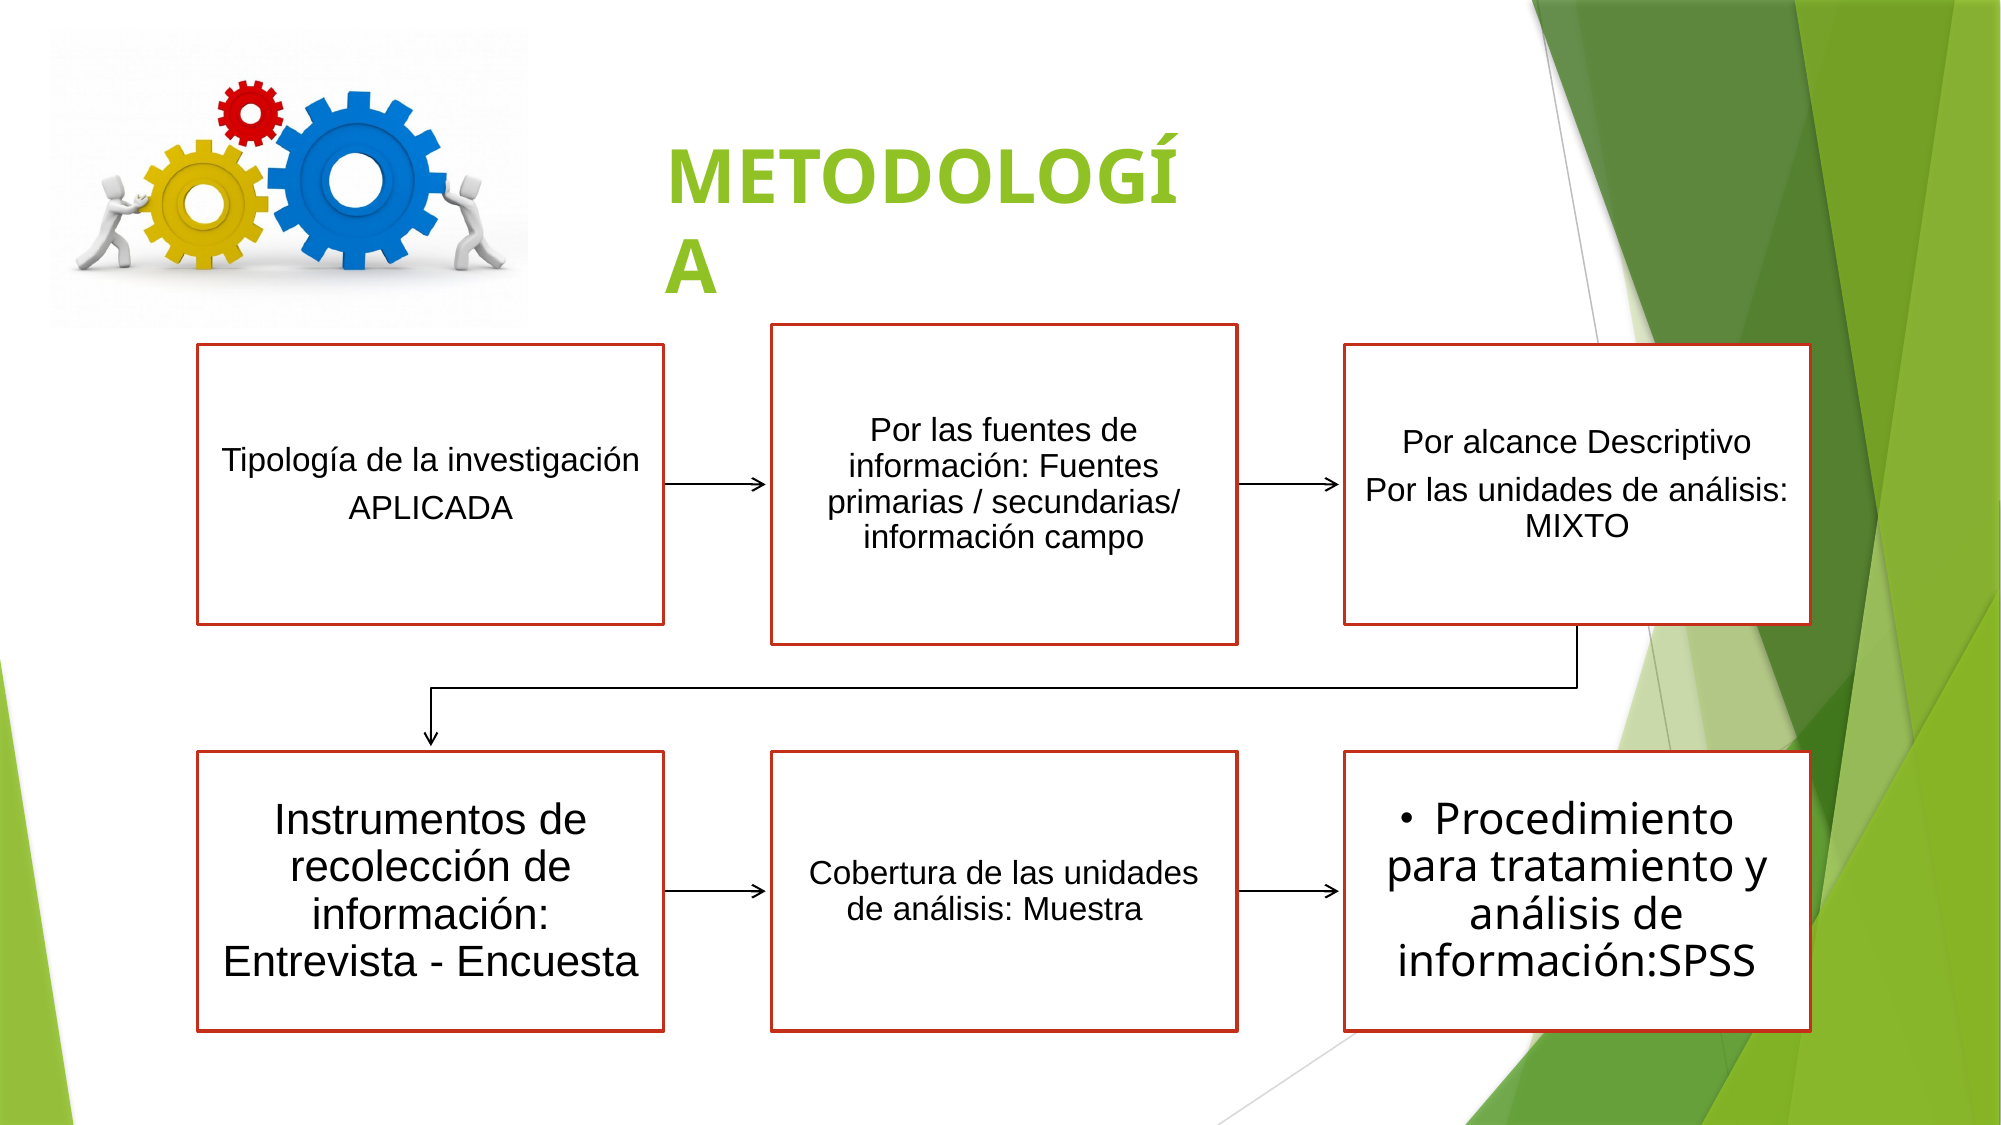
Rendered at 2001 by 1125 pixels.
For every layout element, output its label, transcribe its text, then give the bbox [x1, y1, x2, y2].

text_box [196, 230, 1812, 1125]
picture [49, 28, 529, 329]
title METODOLOGÍA [650, 121, 1202, 229]
